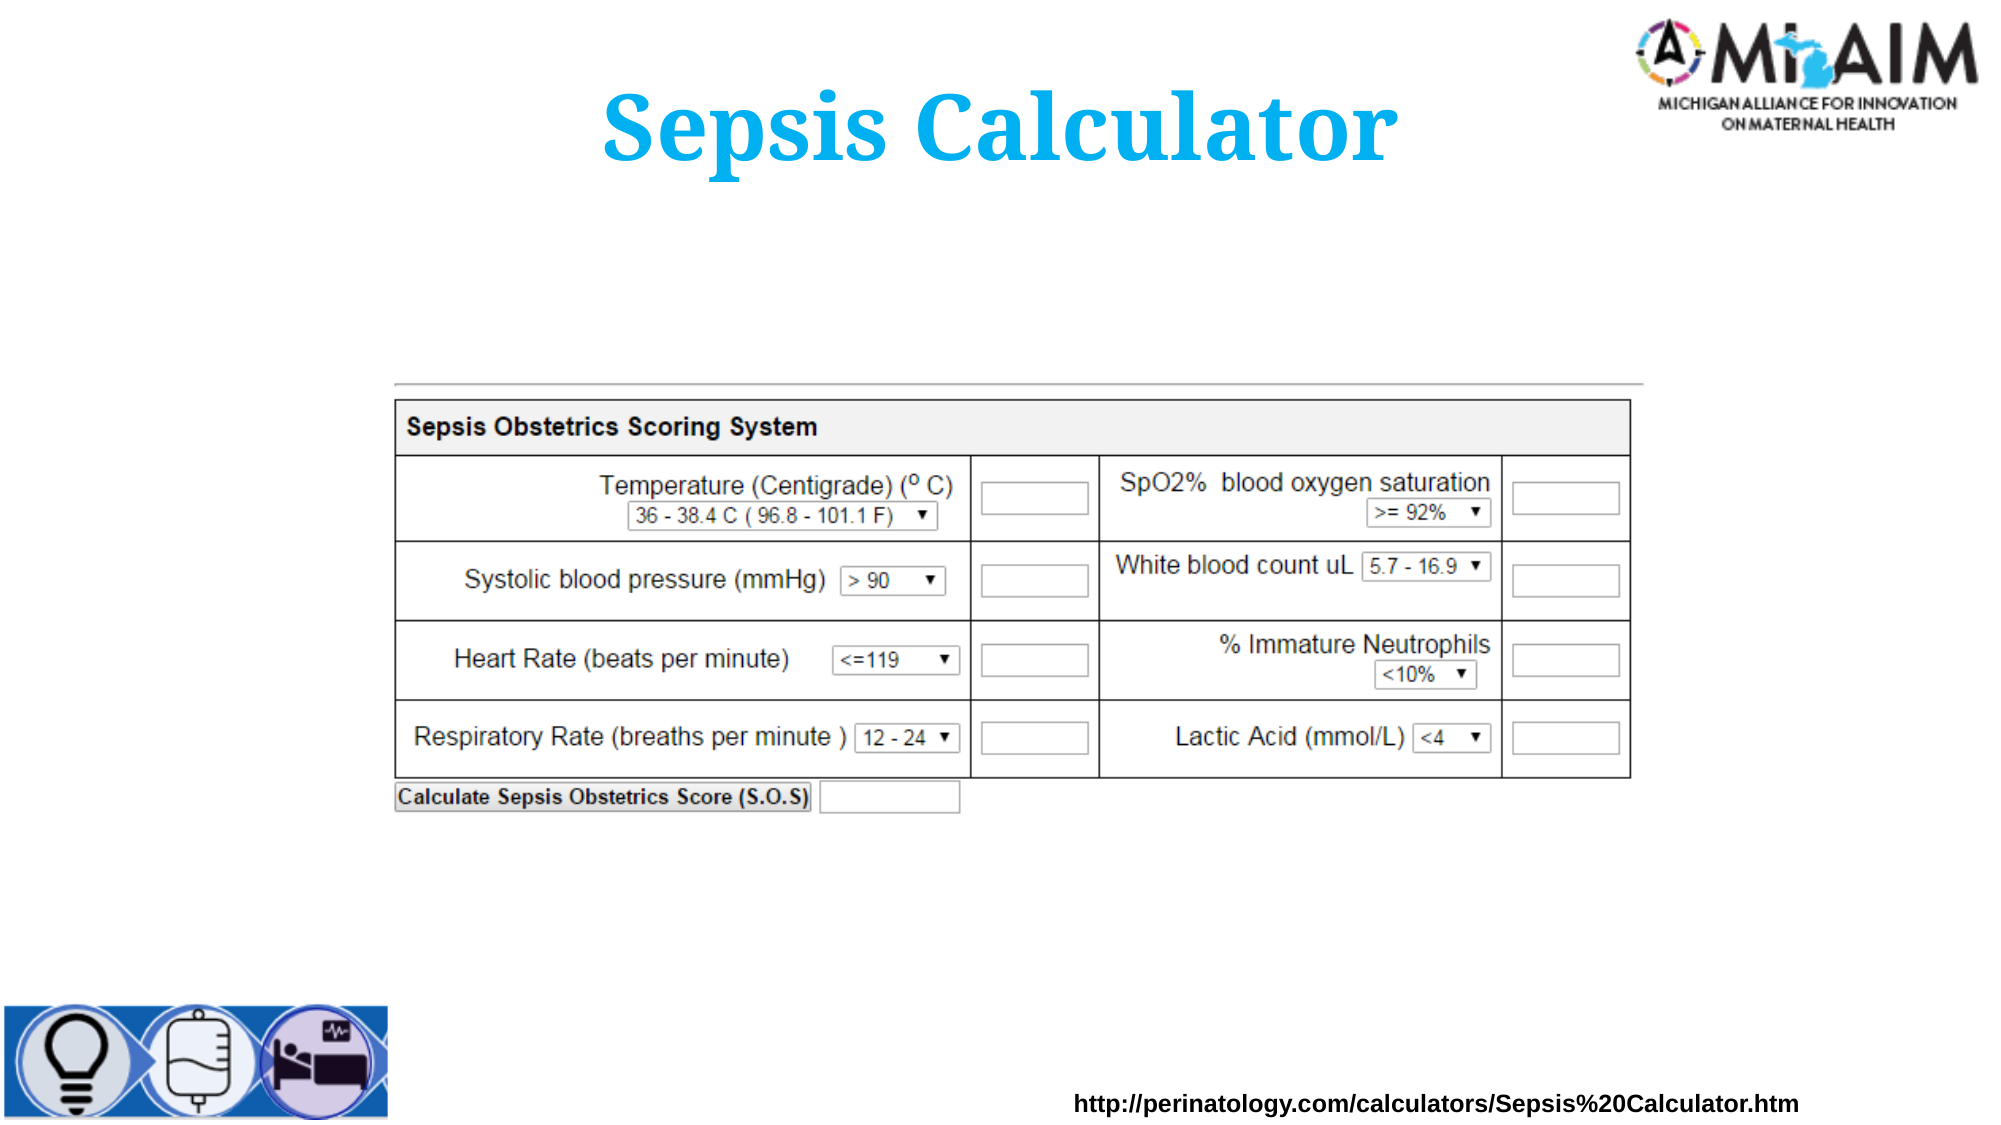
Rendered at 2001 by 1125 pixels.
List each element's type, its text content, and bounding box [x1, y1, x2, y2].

title Sepsis Calculator [141, 53, 1861, 188]
picture [4, 1000, 388, 1121]
text_box http://perinatology.com/calculators/Sepsis%20Calculator.htm [978, 1079, 1816, 1125]
picture [1616, 5, 1987, 141]
picture [371, 374, 1679, 825]
